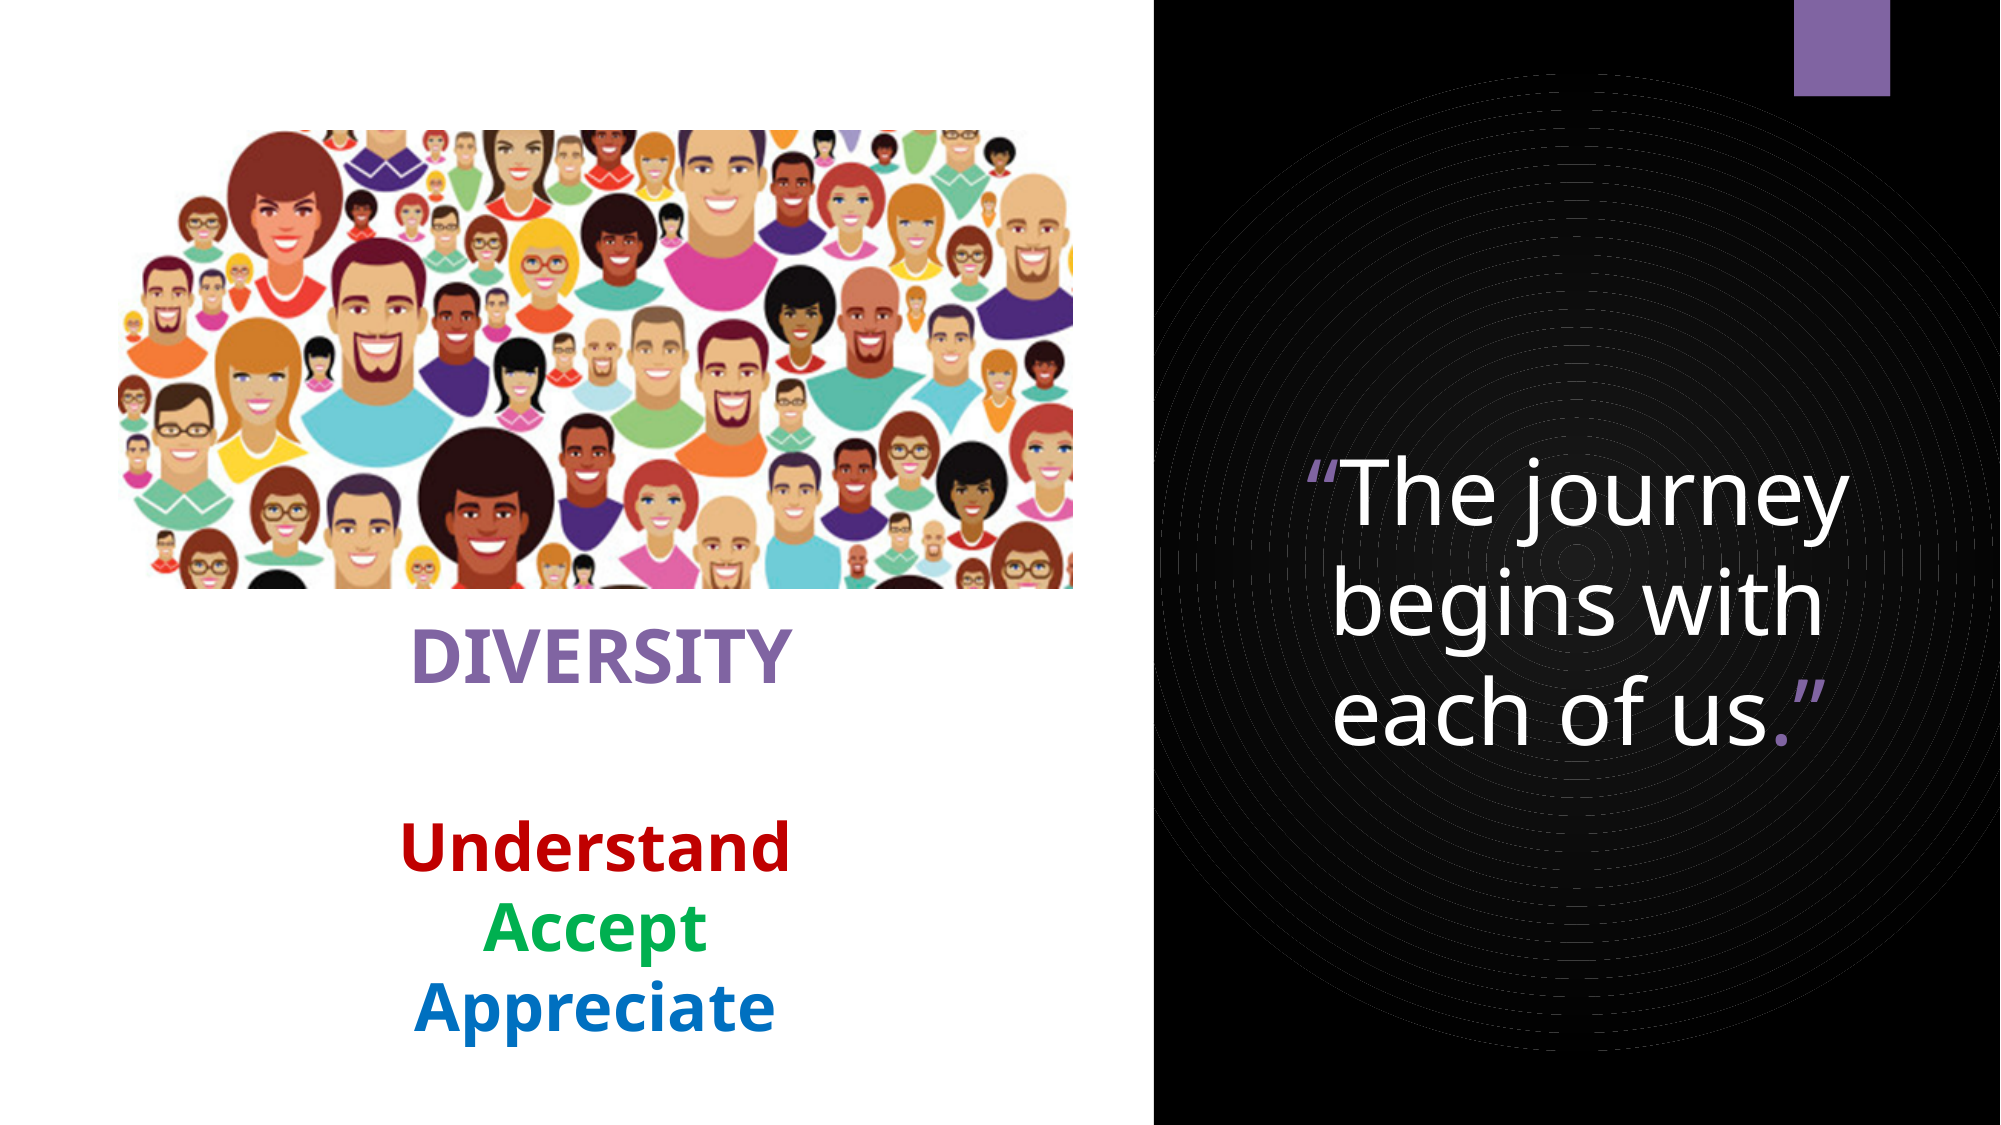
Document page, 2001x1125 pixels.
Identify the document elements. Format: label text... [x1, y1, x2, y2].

text_box DIVERSITY [86, 600, 1115, 677]
text_box “The journey begins with each of us.” [1285, 426, 1872, 775]
text_box Understand Accept Appreciate [107, 797, 1084, 1071]
picture [118, 130, 1074, 589]
